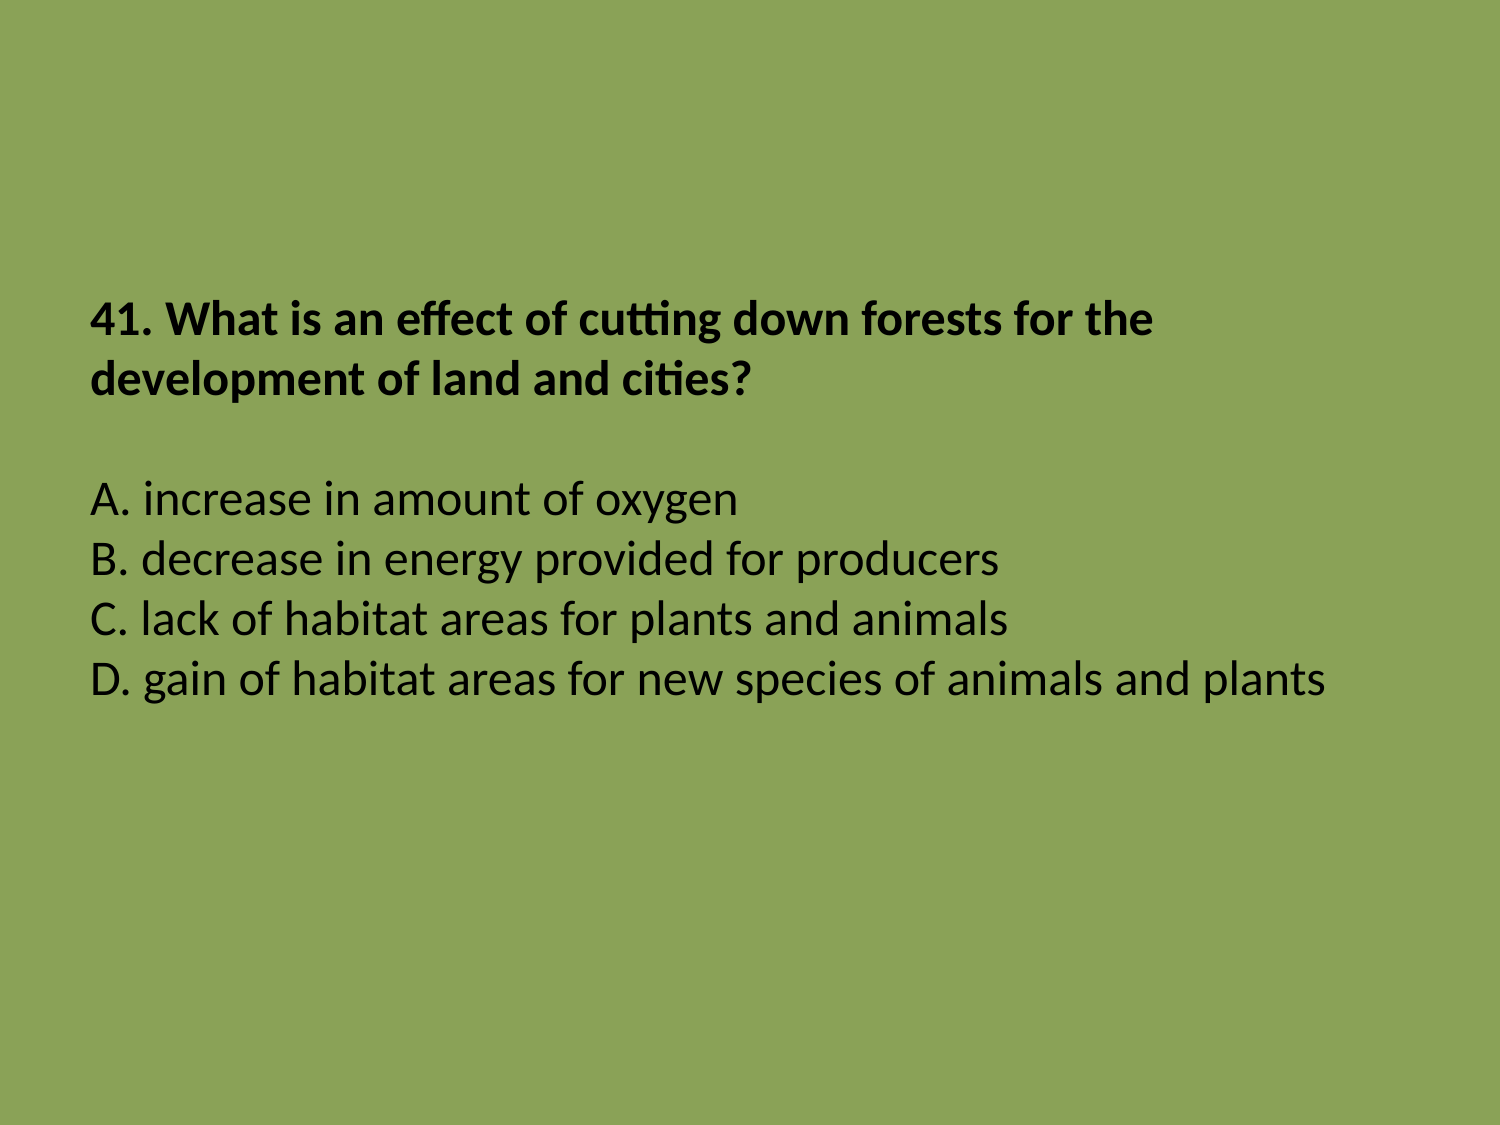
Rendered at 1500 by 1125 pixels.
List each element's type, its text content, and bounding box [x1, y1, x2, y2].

title 41. What is an effect of cutting down forests for the development of land and cities? A. increase in amount of oxygen B. decrease in energy provided for producers C. lack of habitat areas for plants and animals D. gain of habitat areas for new species of animals and plants [74, 44, 1426, 947]
